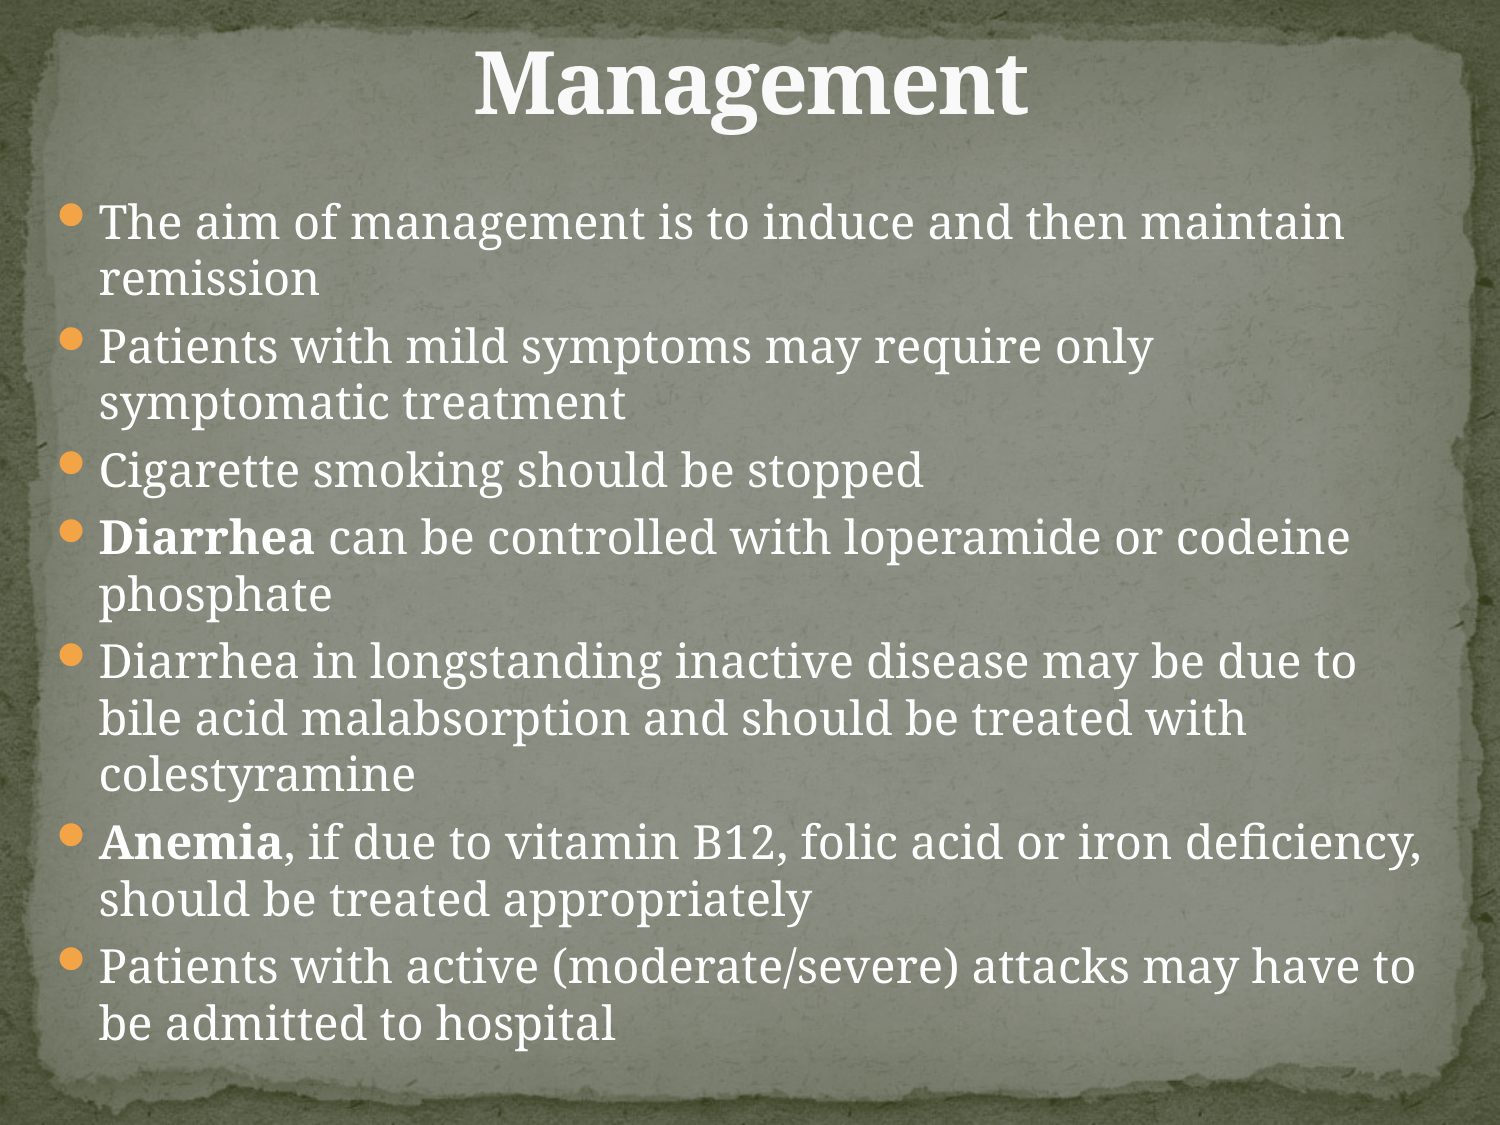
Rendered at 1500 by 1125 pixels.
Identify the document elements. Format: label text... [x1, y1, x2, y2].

list The aim of management is to induce and then maintain remission Patients with mild symptoms may require only symptomatic treatment Cigarette smoking should be stopped Diarrhea can be controlled with loperamide or codeine phosphate Diarrhea in longstanding inactive disease may be due to bile acid malabsorption and should be treated with colestyramine Anemia, if due to vitamin B12, folic acid or iron deficiency, should be treated appropriately Patients with active (moderate/severe) attacks may have to be admitted to hospital [41, 184, 1447, 1059]
title Management [76, 3, 1427, 140]
